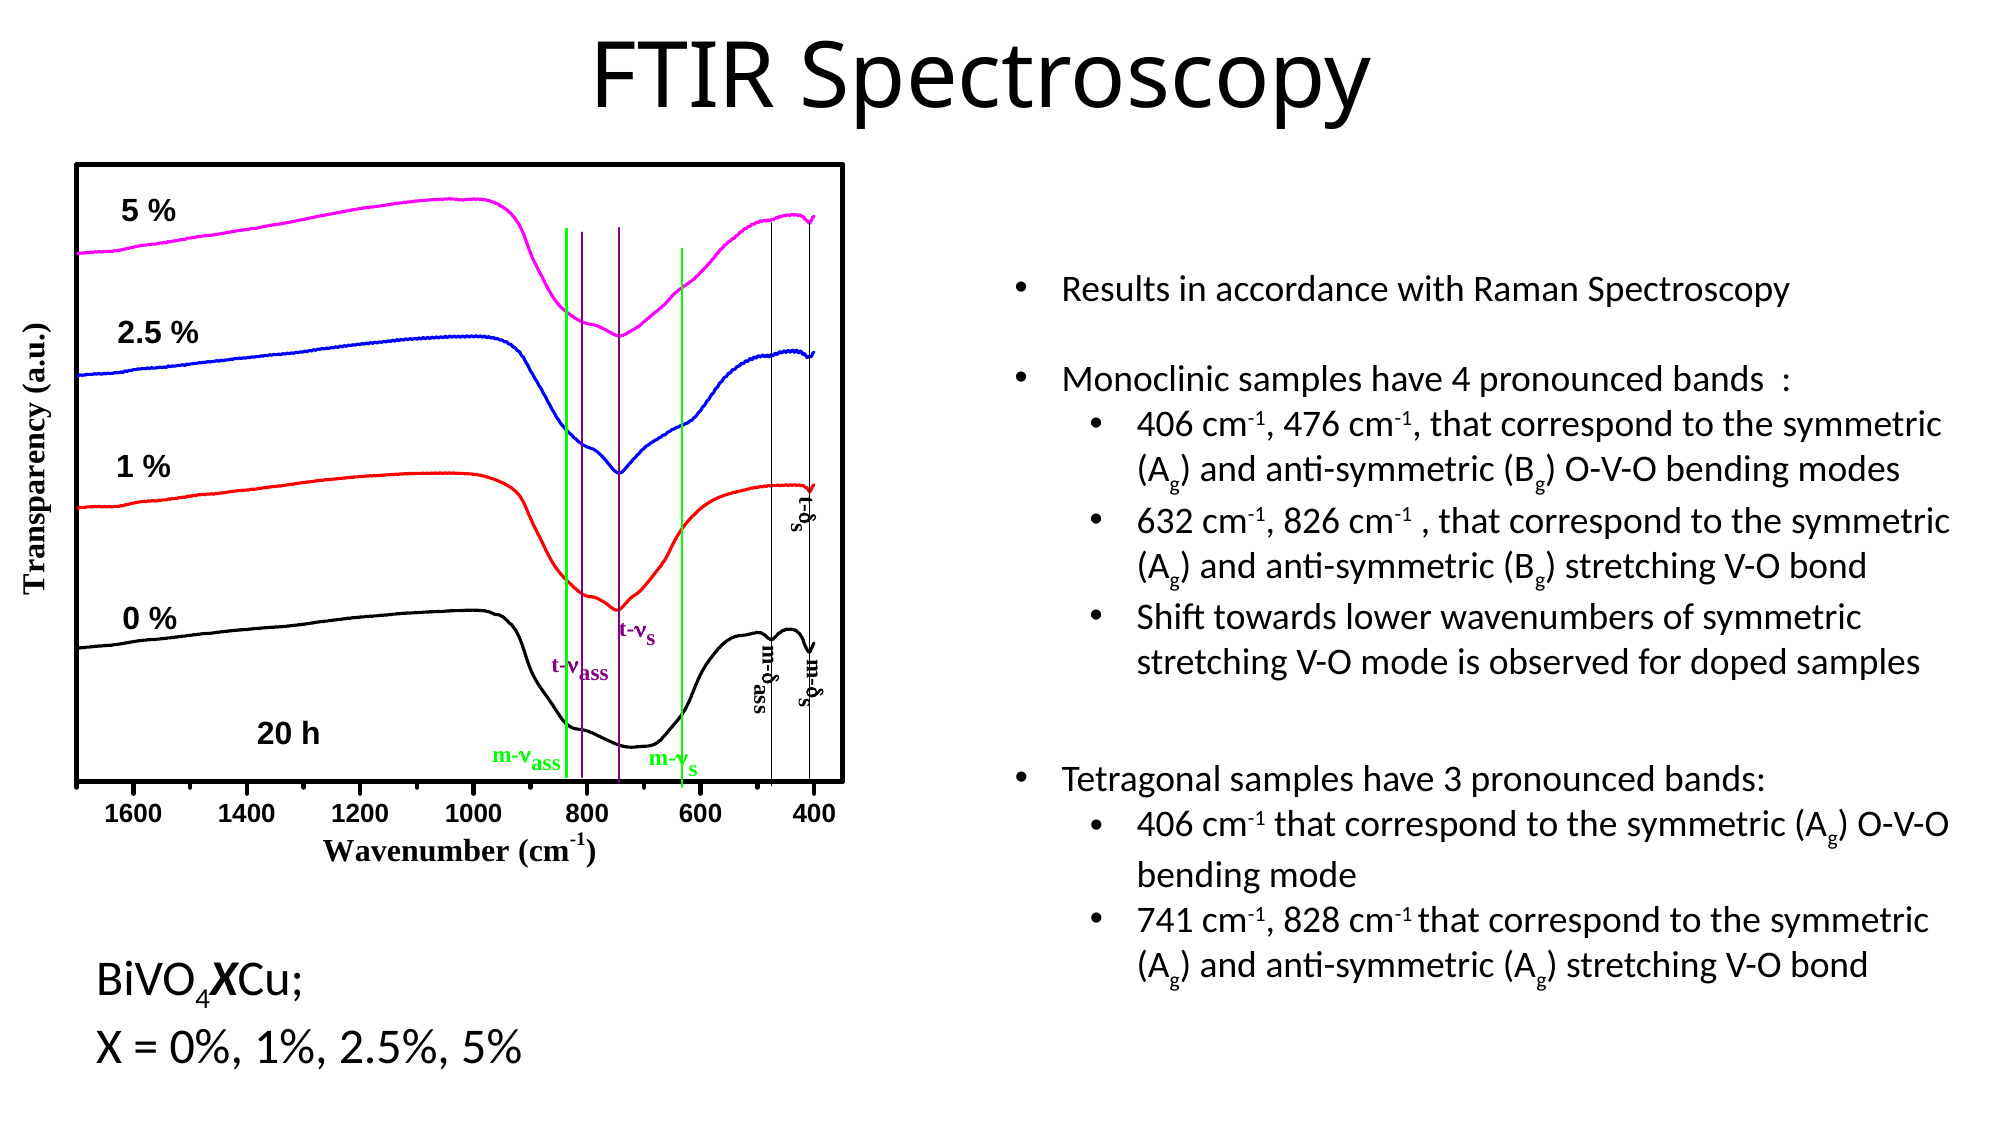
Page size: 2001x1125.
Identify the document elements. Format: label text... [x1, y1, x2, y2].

text_box Results in accordance with Raman Spectroscopy Monoclinic samples have 4 pronounced bands : 406 cm-1, 476 cm-1, that correspond to the symmetric (Ag) and anti-symmetric (Bg) O-V-O bending modes 632 cm-1, 826 cm-1 , that correspond to the symmetric (Ag) and anti-symmetric (Bg) stretching V-O bond Shift towards lower wavenumbers of symmetric stretching V-O mode is observed for doped samples [1000, 257, 2000, 690]
text_box BiVO4XCu; X = 0%, 1%, 2.5%, 5% [81, 938, 552, 1082]
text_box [0, 64, 1000, 926]
title FTIR Spectroscopy [523, 0, 1438, 156]
text_box Tetragonal samples have 3 pronounced bands: 406 cm-1 that correspond to the symmetric (Ag) O-V-O bending mode 741 cm-1, 828 cm-1 that correspond to the symmetric (Ag) and anti-symmetric (Ag) stretching V-O bond [999, 746, 1974, 999]
